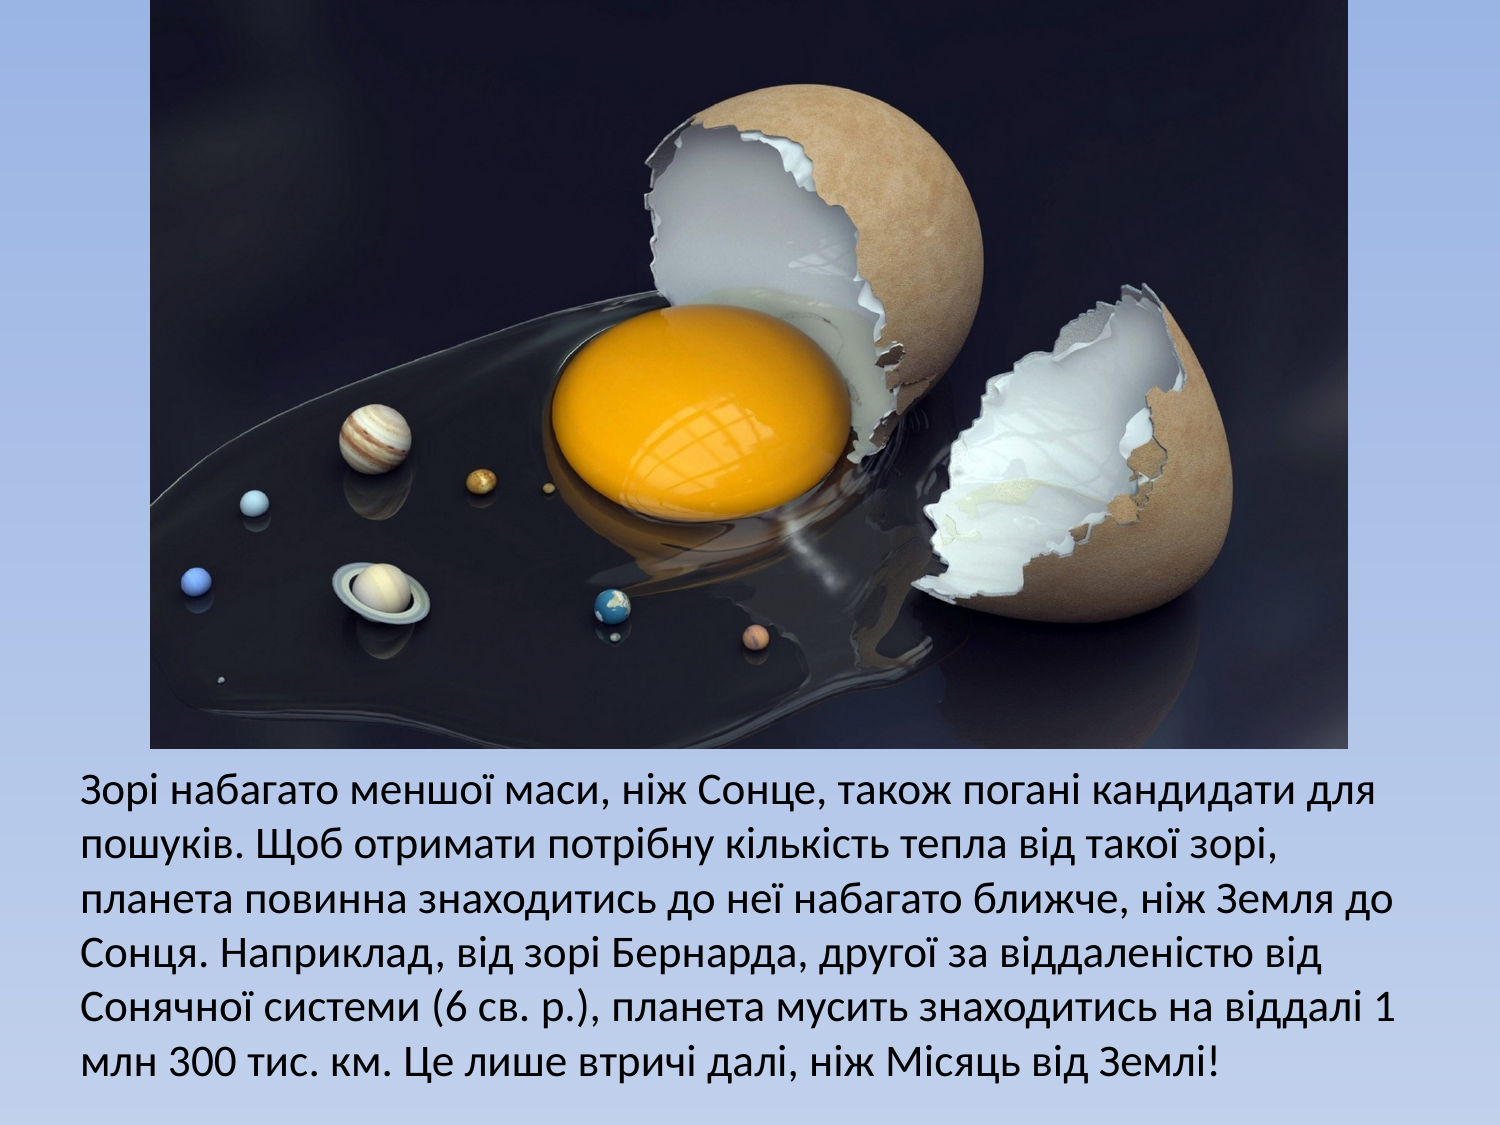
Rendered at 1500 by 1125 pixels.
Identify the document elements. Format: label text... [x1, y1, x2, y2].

picture [149, 0, 1348, 749]
list Зорі набагато меншої маси, ніж Сонце, також погані кандидати для пошуків. Щоб отримати потрібну кількість тепла від такої зорі, планета повинна знаходитись до неї набагато ближче, ніж Земля до Сонця. Наприклад, від зорі Бернарда, другої за віддаленістю від Сонячної системи (6 св. p.), планета мусить знаходитись на віддалі 1 млн 300 тис. км. Це лише втричі далі, ніж Місяць від Землі! [64, 751, 1415, 1116]
